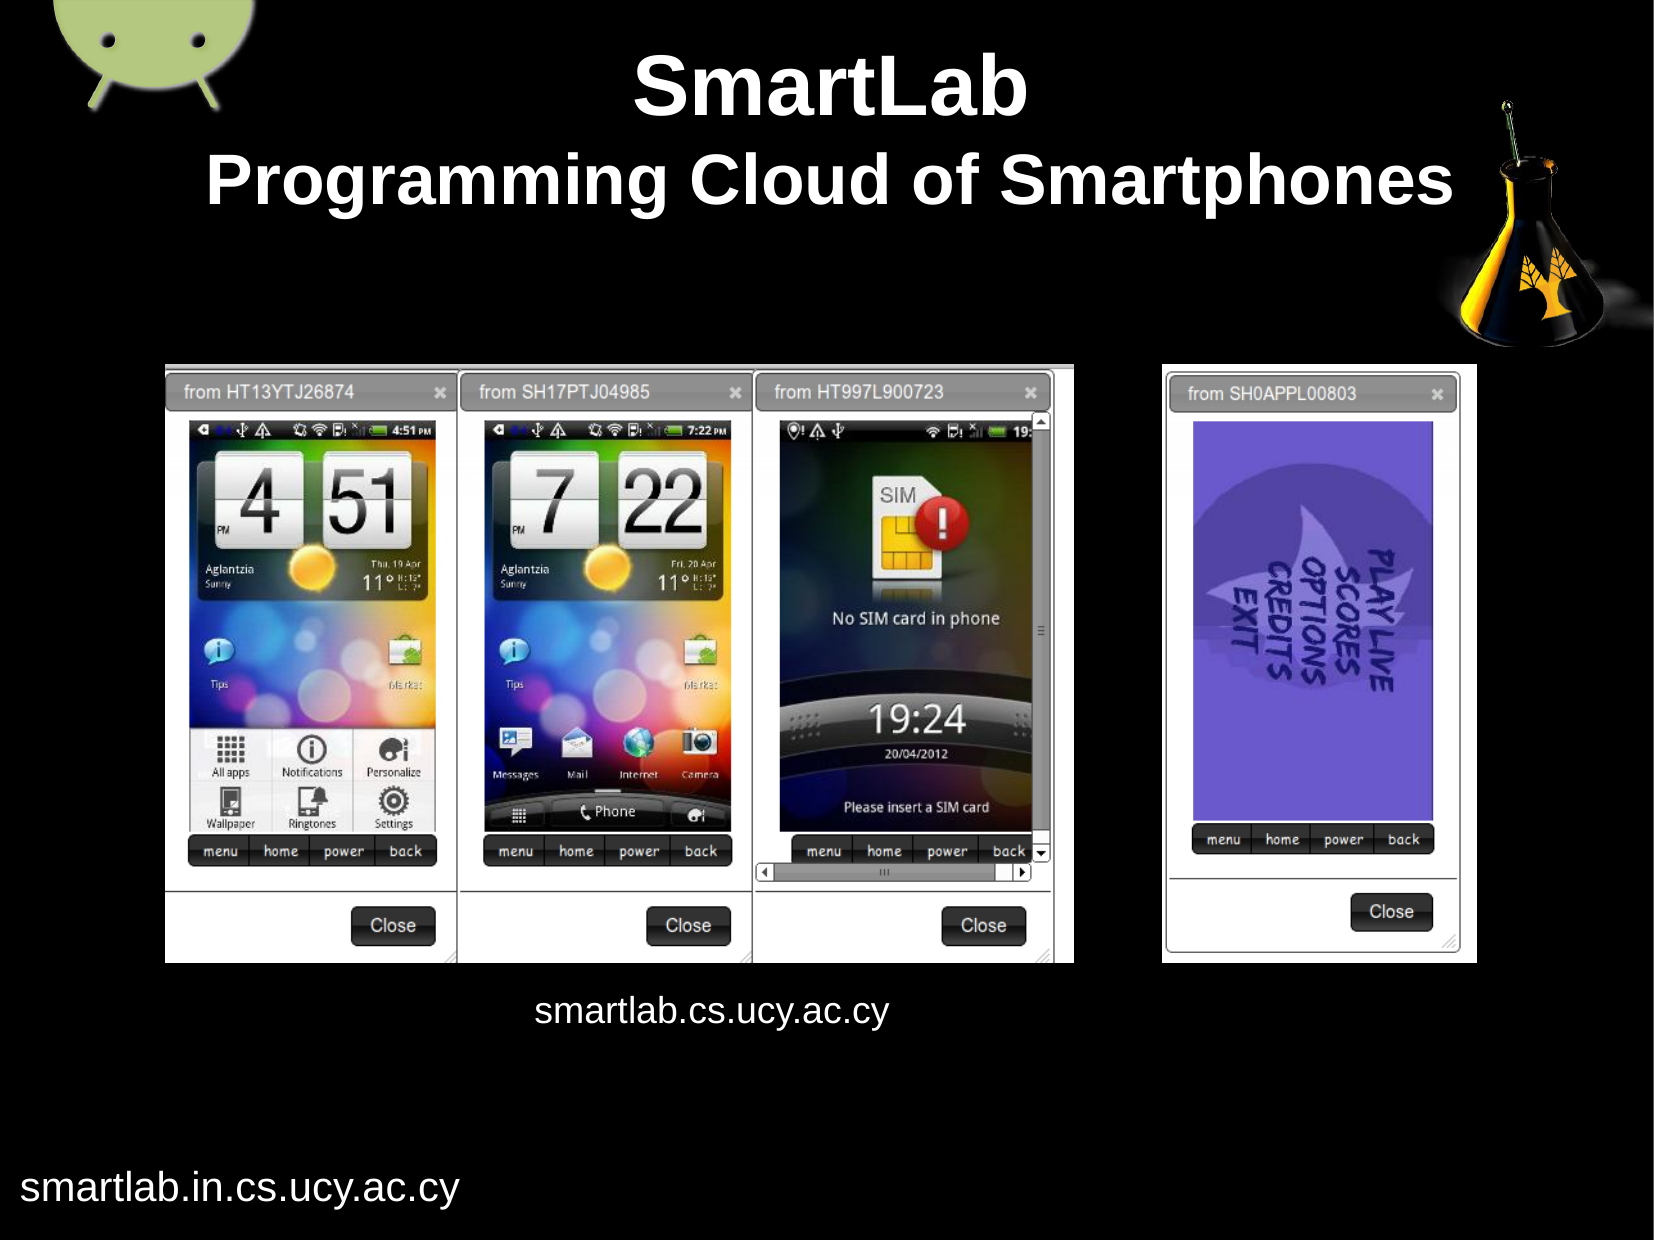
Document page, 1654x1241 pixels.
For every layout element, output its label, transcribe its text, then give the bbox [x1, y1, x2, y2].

text_box SmartLab Programming Cloud of Smartphones [82, 17, 1571, 228]
picture [1162, 364, 1477, 963]
picture [165, 364, 1074, 963]
picture [46, 0, 259, 116]
text_box smartlab.cs.ucy.ac.cy [519, 979, 945, 1039]
title smartlab.in.cs.ucy.ac.cy [0, 1154, 480, 1216]
picture [1431, 100, 1654, 347]
